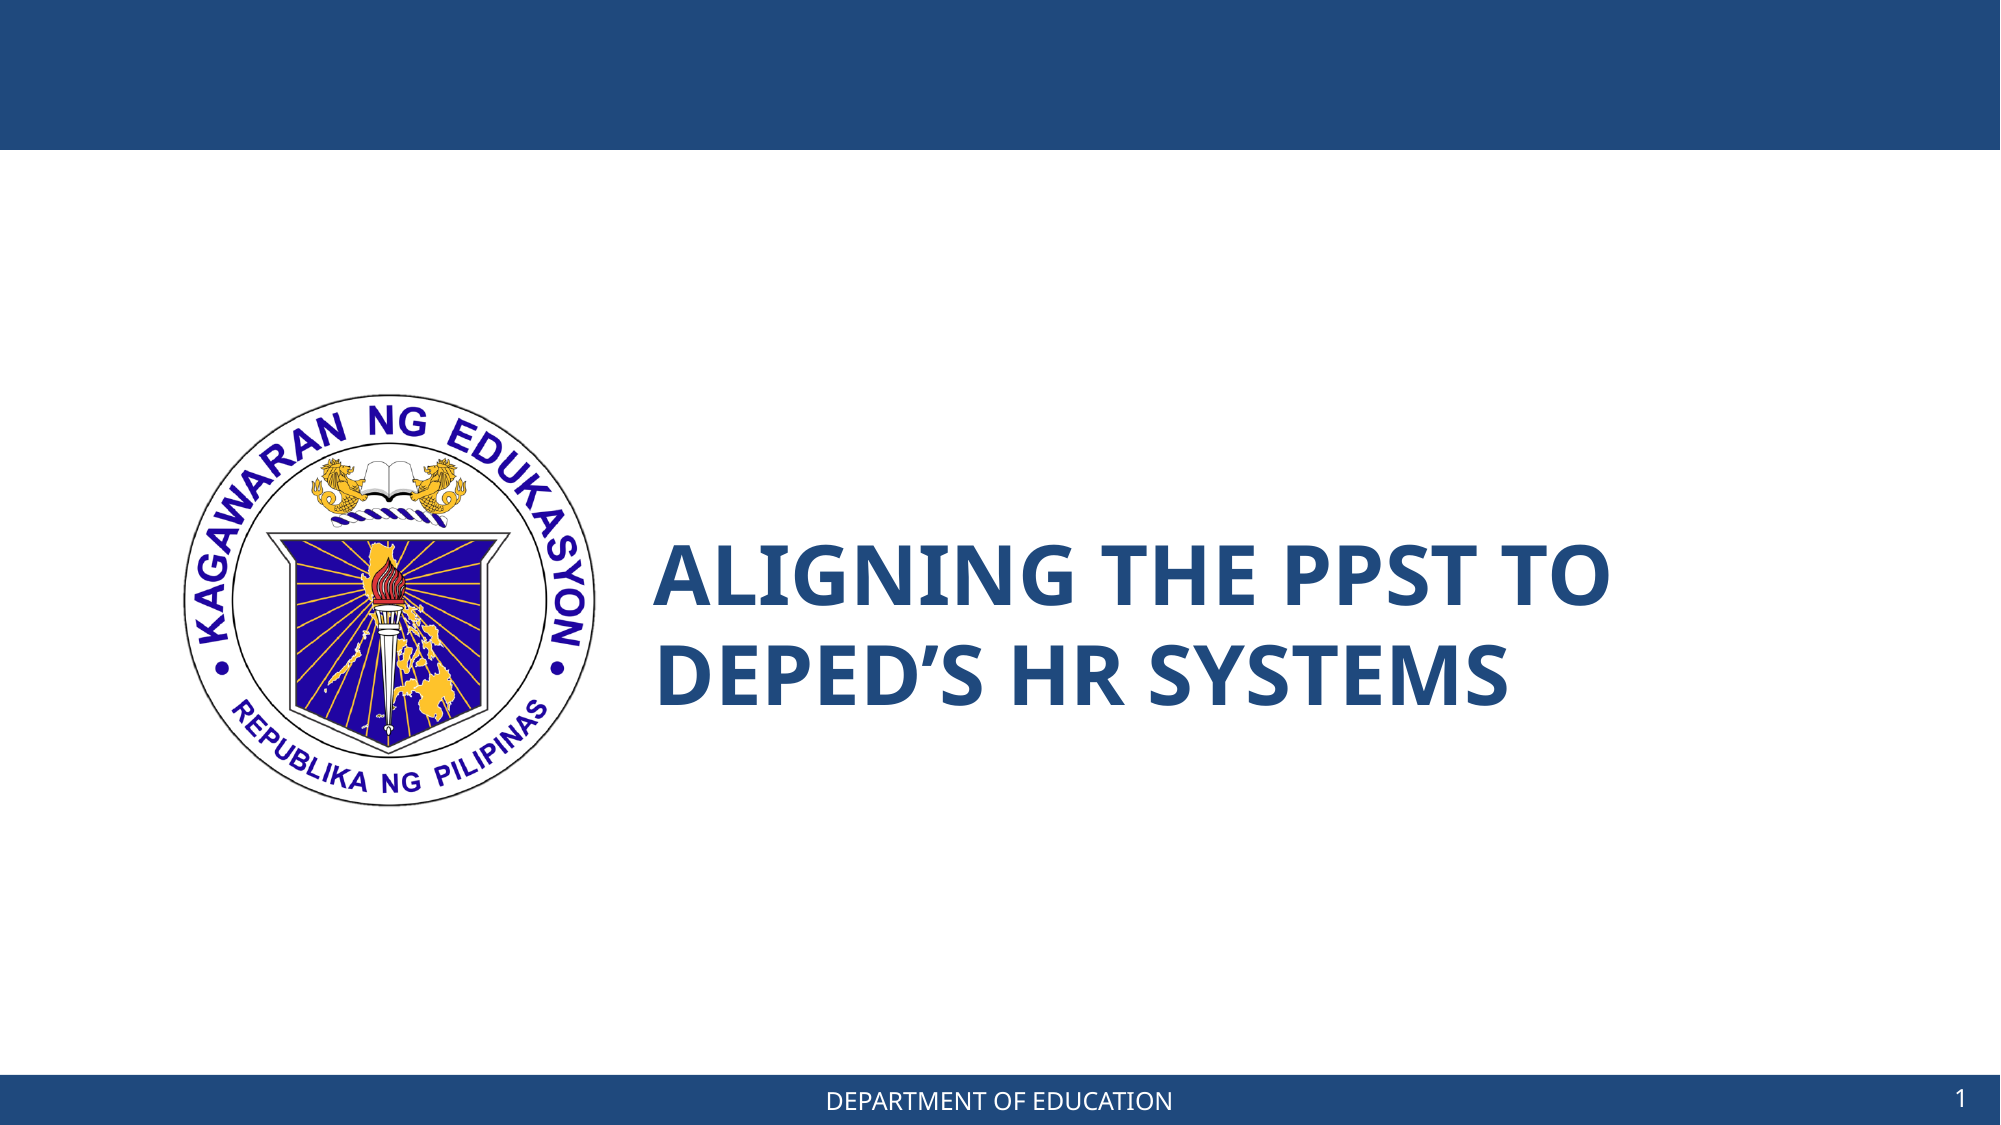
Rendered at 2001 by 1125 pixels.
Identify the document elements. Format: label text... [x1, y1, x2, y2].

slide_number 1 [1516, 1074, 1984, 1125]
picture [170, 381, 608, 819]
title Aligning the ppst to deped’s hr systems [638, 514, 1877, 822]
